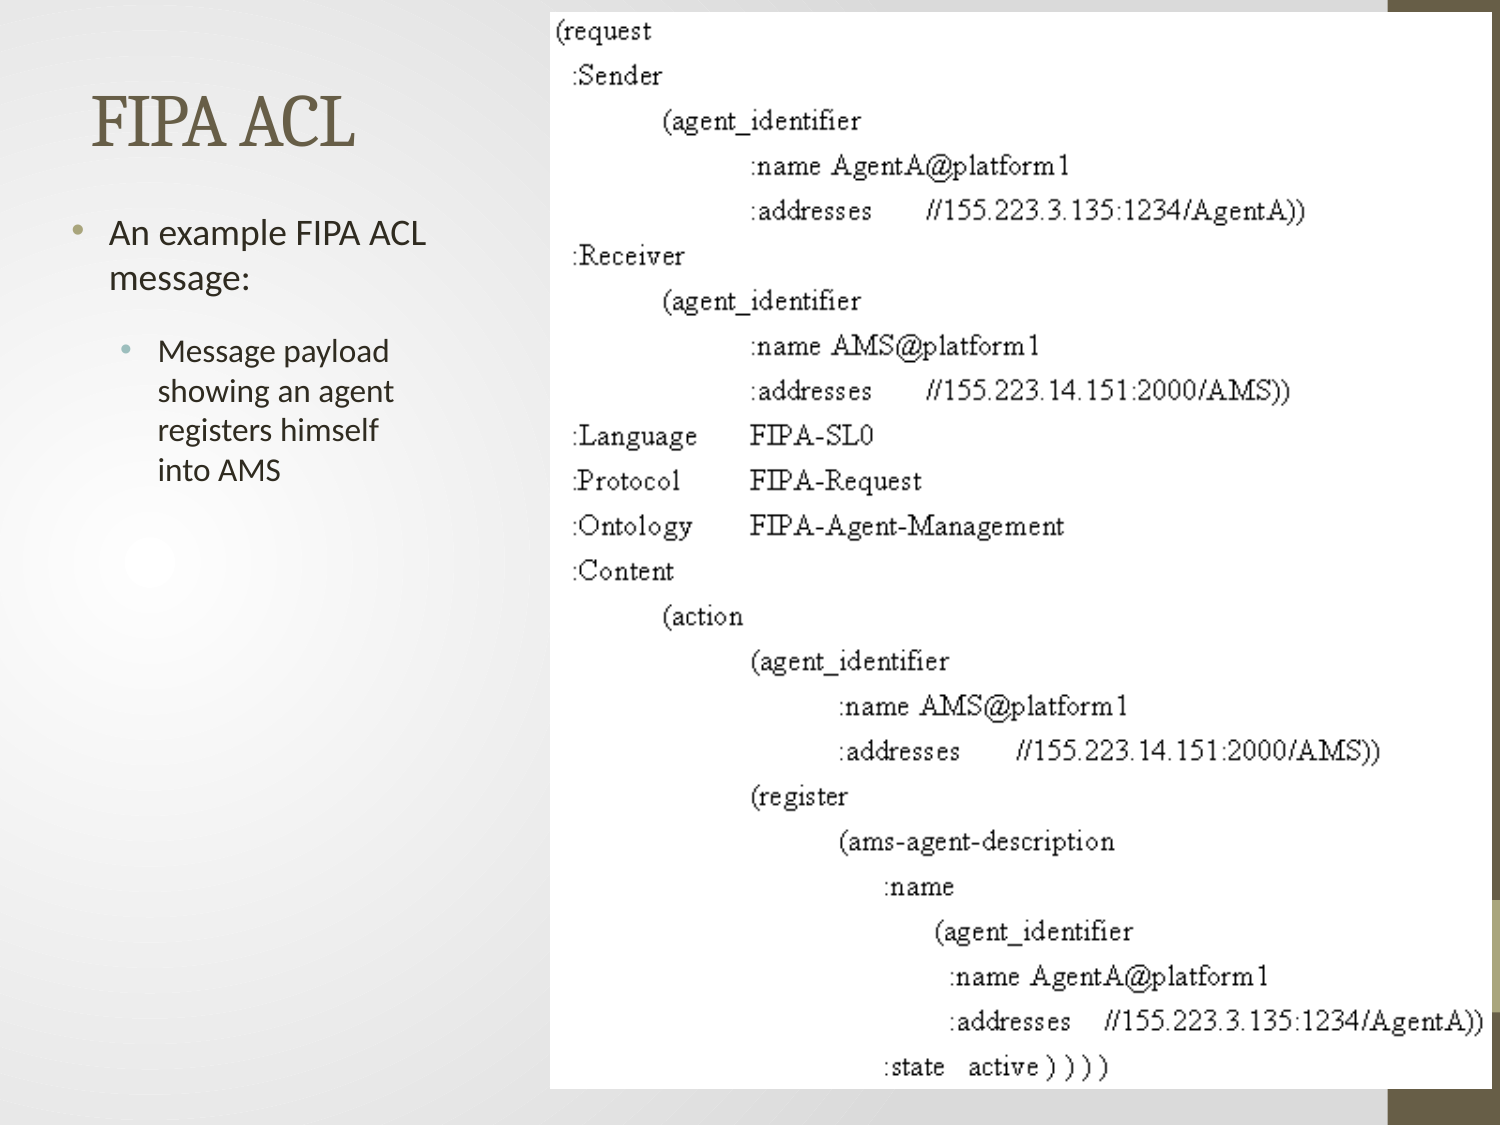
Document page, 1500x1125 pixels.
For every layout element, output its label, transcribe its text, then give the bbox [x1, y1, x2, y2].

title FIPA ACL [75, 45, 547, 188]
picture [549, 11, 1493, 1090]
list An example FIPA ACL message: Message payload showing an agent registers himself into AMS [37, 200, 450, 825]
